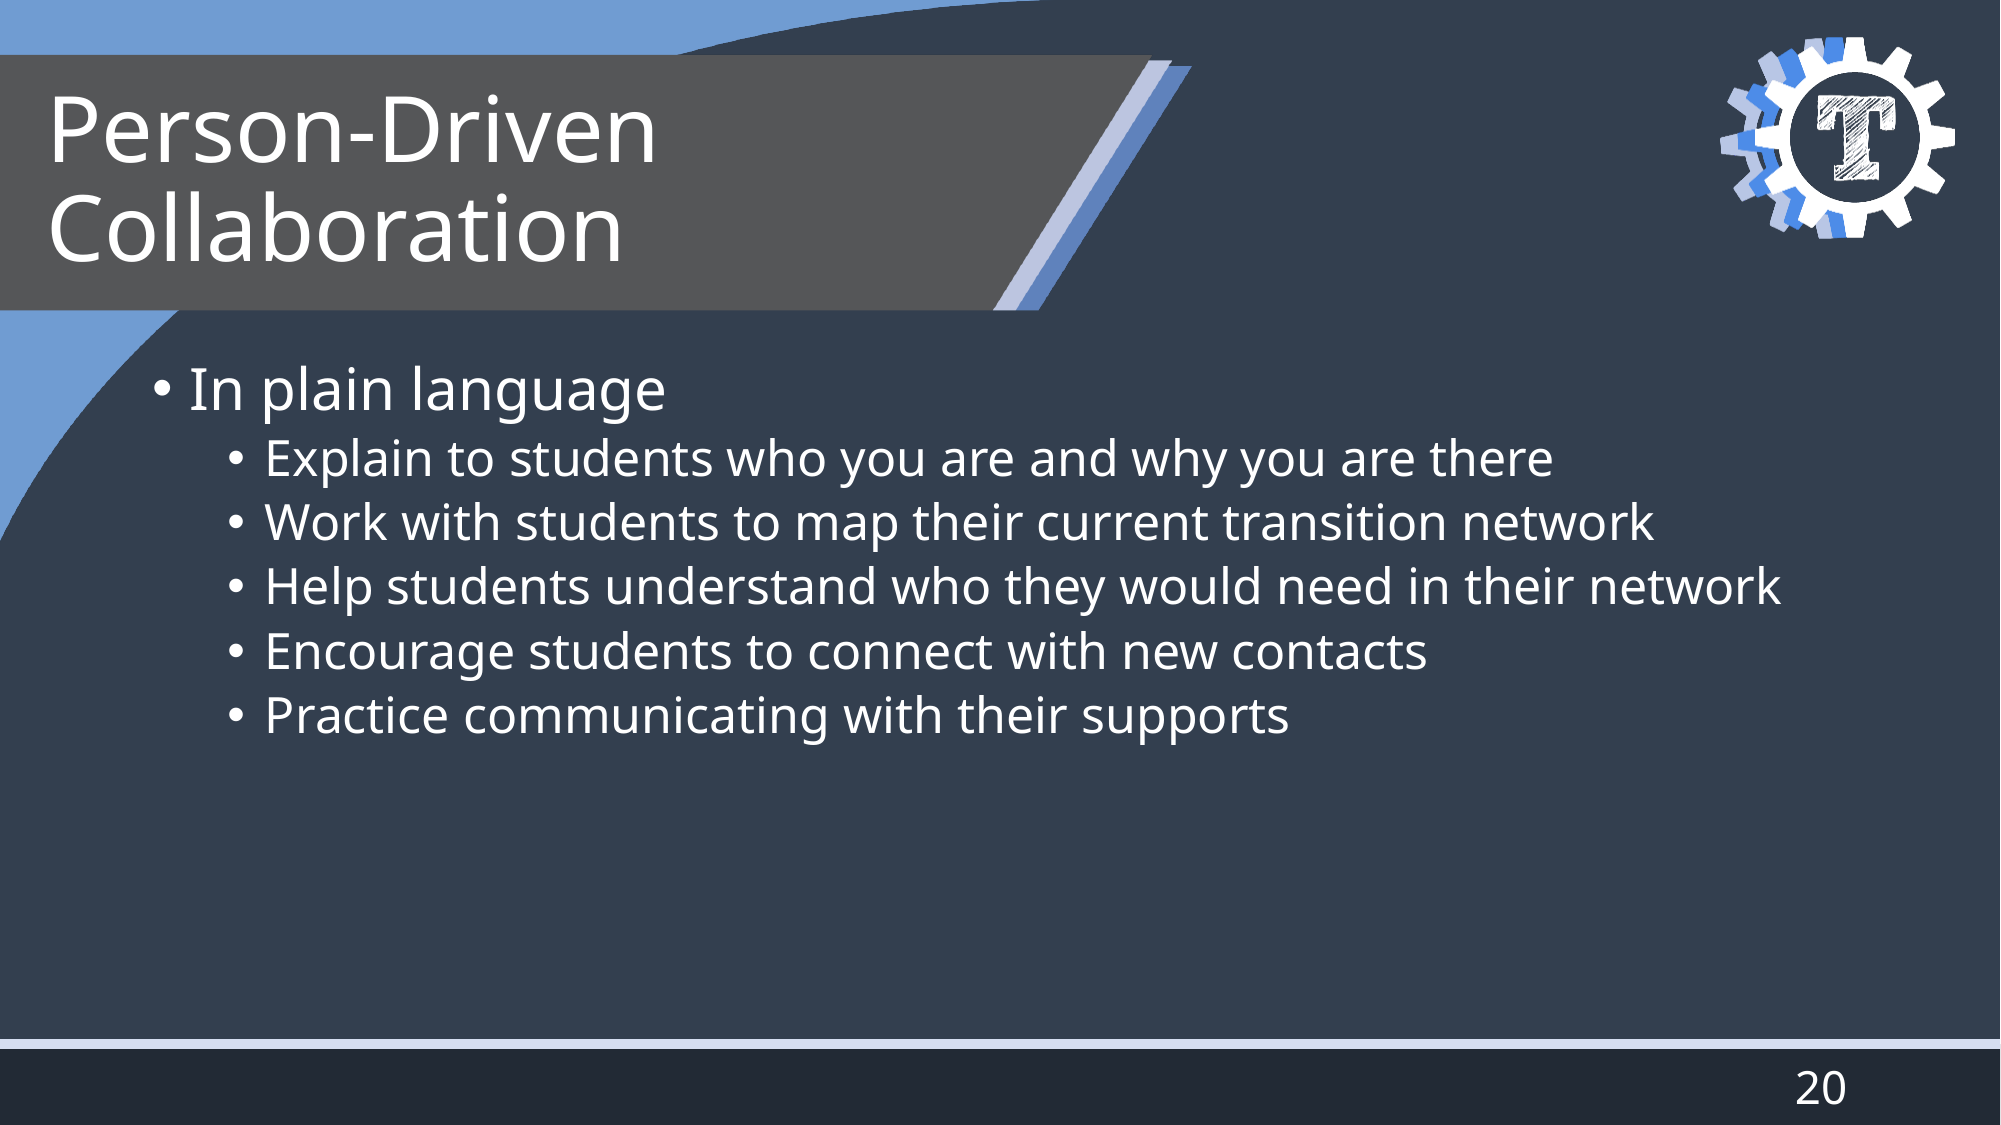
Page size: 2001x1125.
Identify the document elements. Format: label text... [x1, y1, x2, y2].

slide_number 20 [1412, 1060, 1863, 1121]
picture [0, 0, 1192, 548]
title Person-Driven Collaboration [31, 73, 1000, 291]
picture [1710, 10, 1965, 266]
list In plain language Explain to students who you are and why you are there Work with students to map their current transition network Help students understand who they would need in their network Encourage students to connect with new contacts Practice communicating with their supports [137, 352, 1863, 1014]
